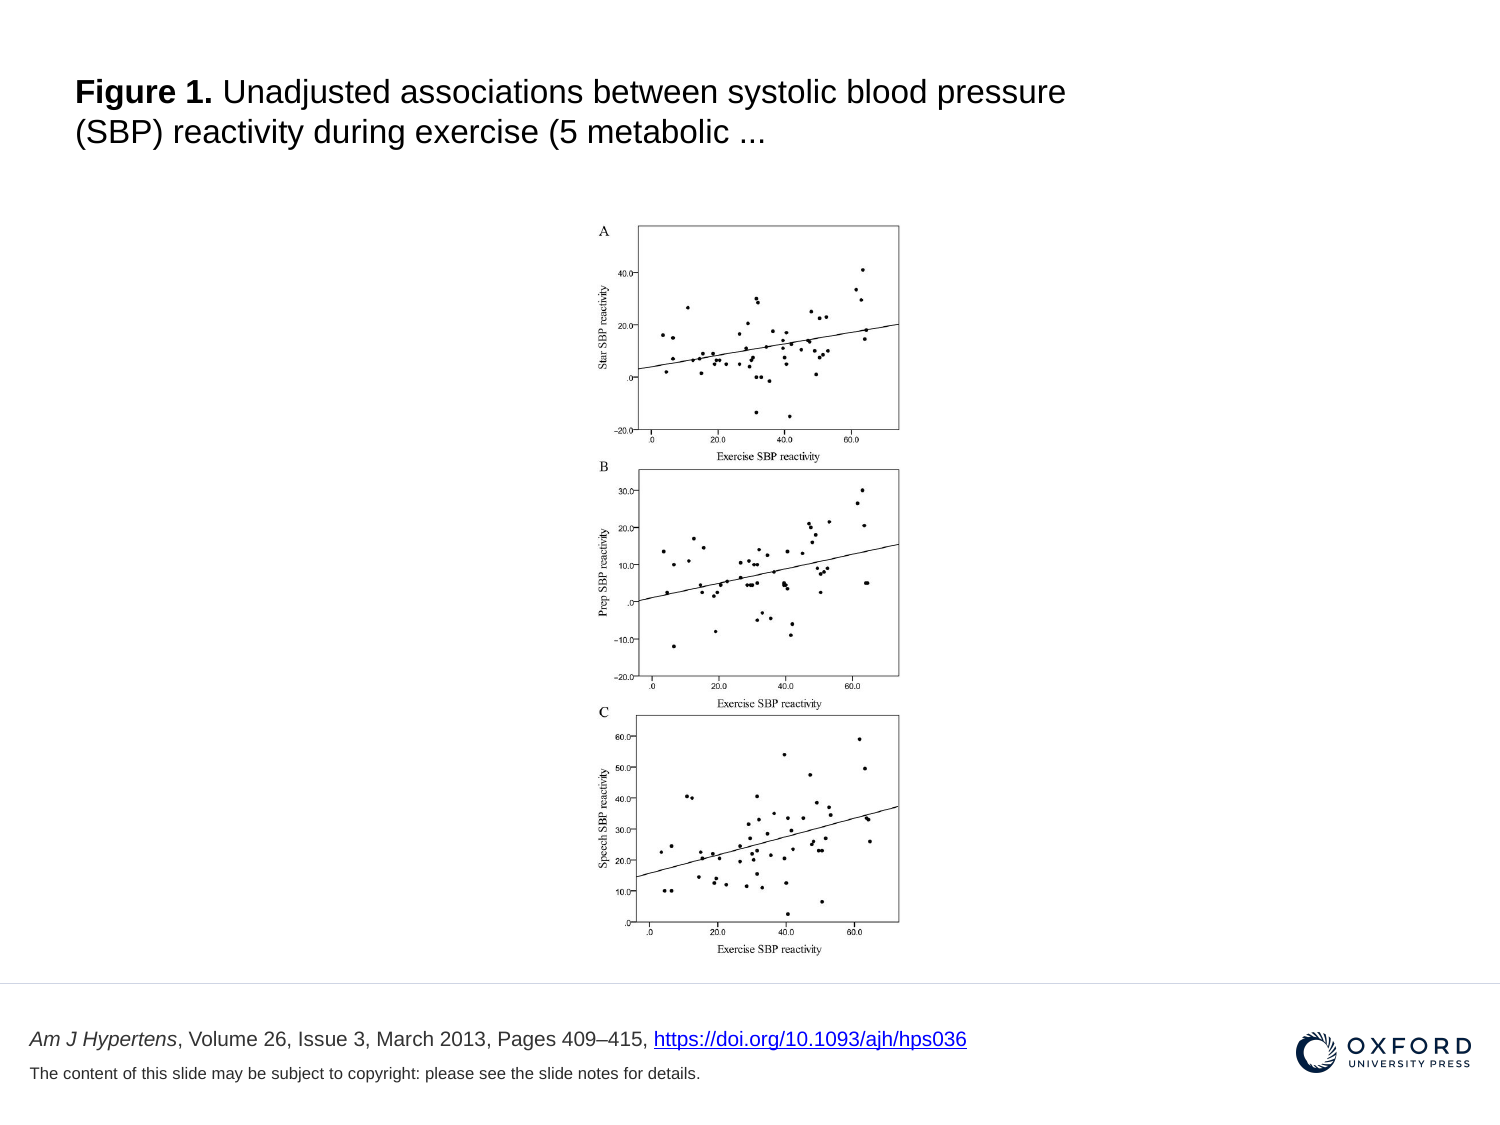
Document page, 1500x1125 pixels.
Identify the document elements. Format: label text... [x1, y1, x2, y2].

title Figure 1. Unadjusted associations between systolic blood pressure (SBP) reactivity during exercise (5 metabolic ... [75, 69, 1078, 171]
footer Am J Hypertens, Volume 26, Issue 3, March 2013, Pages 409–415, https://doi.org/10.1093/ajh/hps036 The content of this slide may be subject to copyright: please see the slide notes for details. [0, 983, 1260, 1125]
picture [1296, 1032, 1471, 1073]
picture [597, 224, 901, 957]
